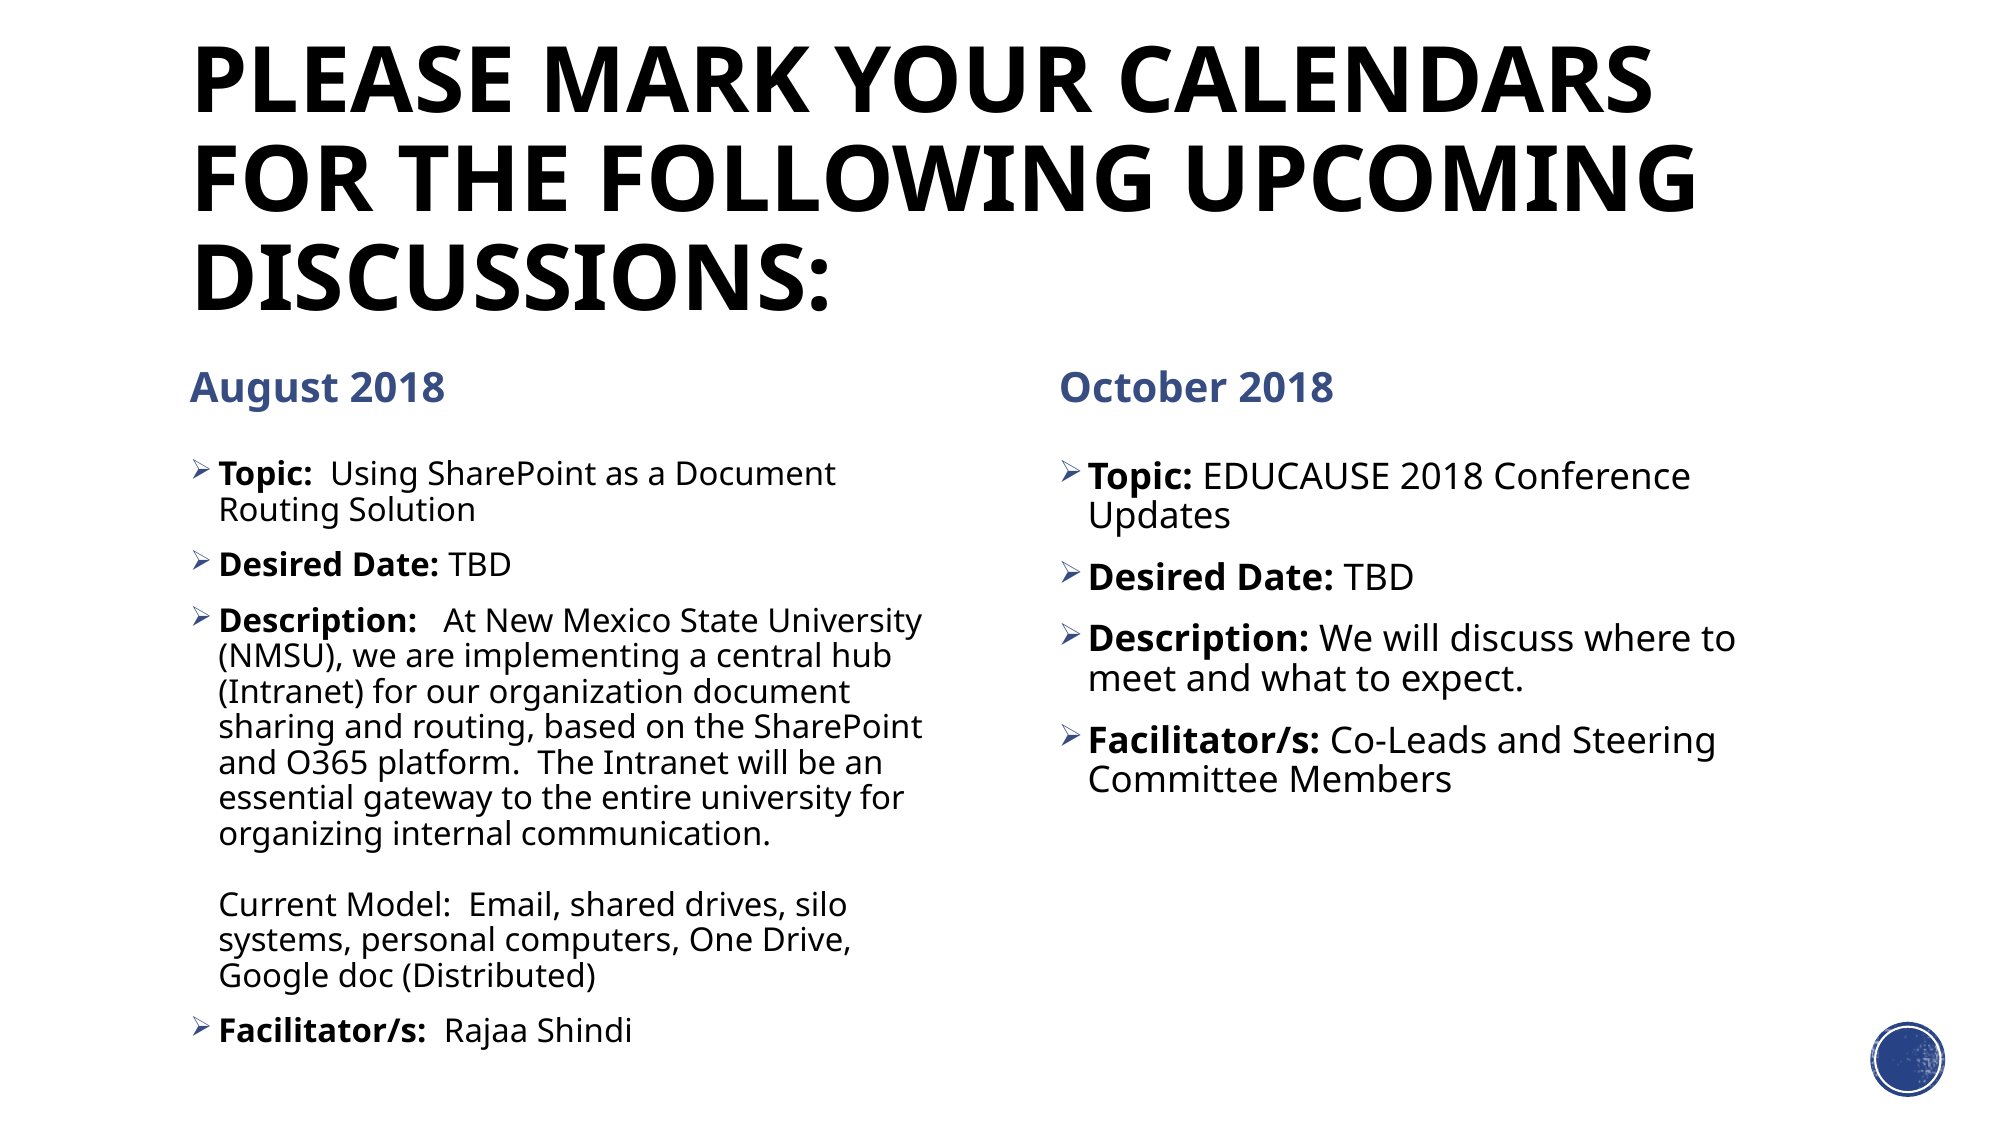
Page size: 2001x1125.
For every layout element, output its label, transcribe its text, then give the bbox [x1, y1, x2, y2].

list August 2018 [174, 336, 955, 441]
list October 2018 [1043, 336, 1824, 441]
list Topic: EDUCAUSE 2018 Conference Updates Desired Date: TBD Description: We will discuss where to meet and what to expect. Facilitator/s: Co-Leads and Steering Committee Members [1043, 450, 1824, 990]
title Please mark your calendars for the following upcoming discussions: [175, 79, 1826, 285]
list Topic: Using SharePoint as a Document Routing Solution Desired Date: TBD Description: At New Mexico State University (NMSU), we are implementing a central hub (Intranet) for our organization document sharing and routing, based on the SharePoint and O365 platform. The Intranet will be an essential gateway to the entire university for organizing internal communication. Current Model: Email, shared drives, silo systems, personal computers, One Drive, Google doc (Distributed) Facilitator/s: Rajaa Shindi [175, 450, 956, 1125]
